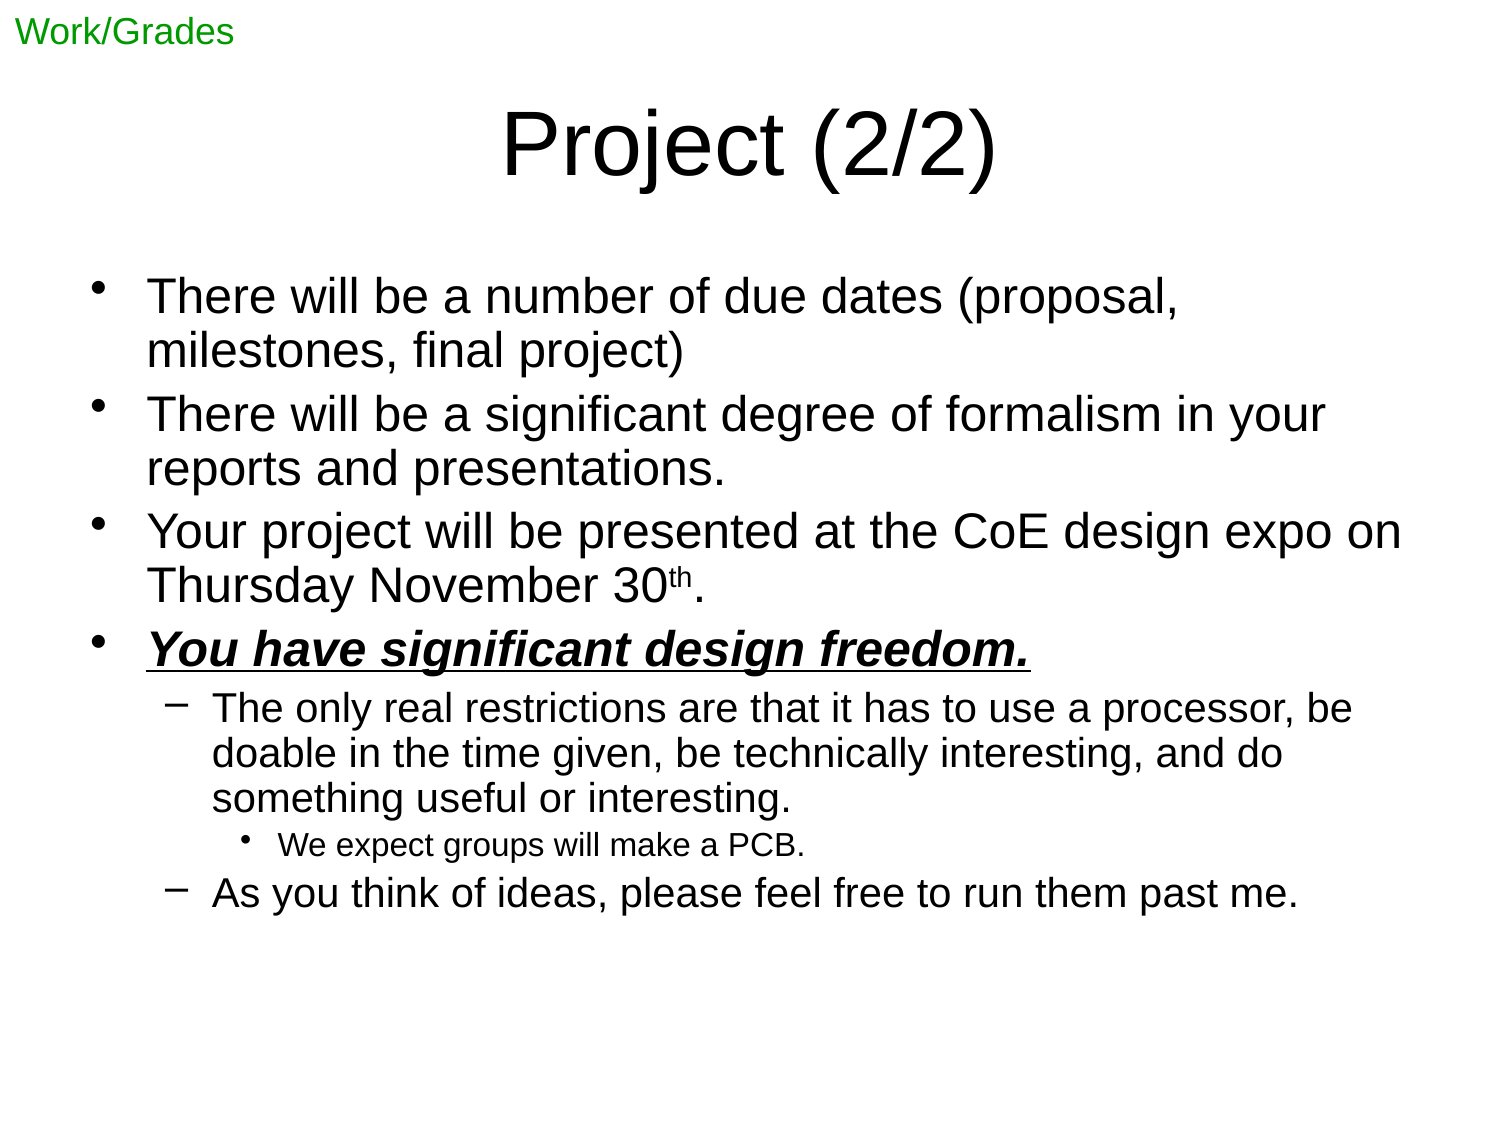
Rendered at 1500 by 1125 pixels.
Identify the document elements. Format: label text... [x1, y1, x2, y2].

text_box Work/Grades [0, 0, 275, 60]
list There will be a number of due dates (proposal, milestones, final project) There will be a significant degree of formalism in your reports and presentations. Your project will be presented at the CoE design expo on Thursday November 30th. You have significant design freedom. The only real restrictions are that it has to use a processor, be doable in the time given, be technically interesting, and do something useful or interesting. We expect groups will make a PCB. As you think of ideas, please feel free to run them past me. [74, 262, 1426, 1006]
title Project (2/2) [74, 44, 1426, 233]
